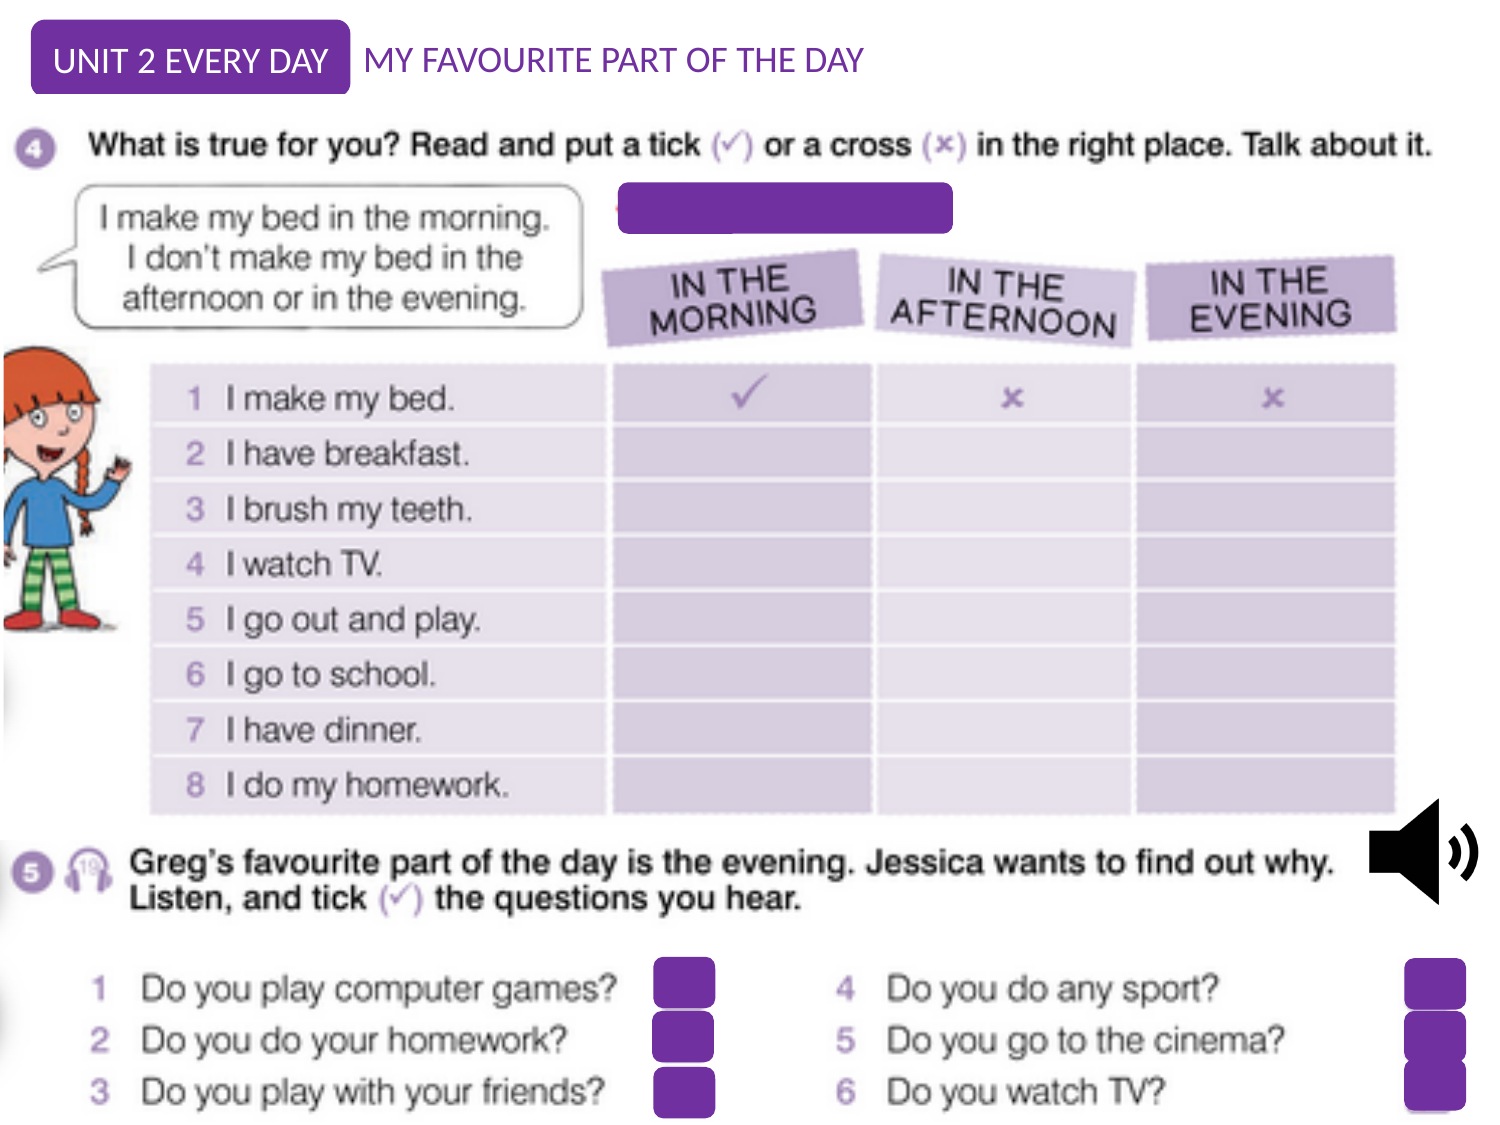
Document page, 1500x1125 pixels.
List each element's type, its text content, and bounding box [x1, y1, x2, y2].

text_box UNIT 2 EVERY DAY [30, 19, 350, 92]
text_box MY FAVOURITE PART OF THE DAY [348, 27, 892, 88]
picture [0, 94, 1500, 1125]
